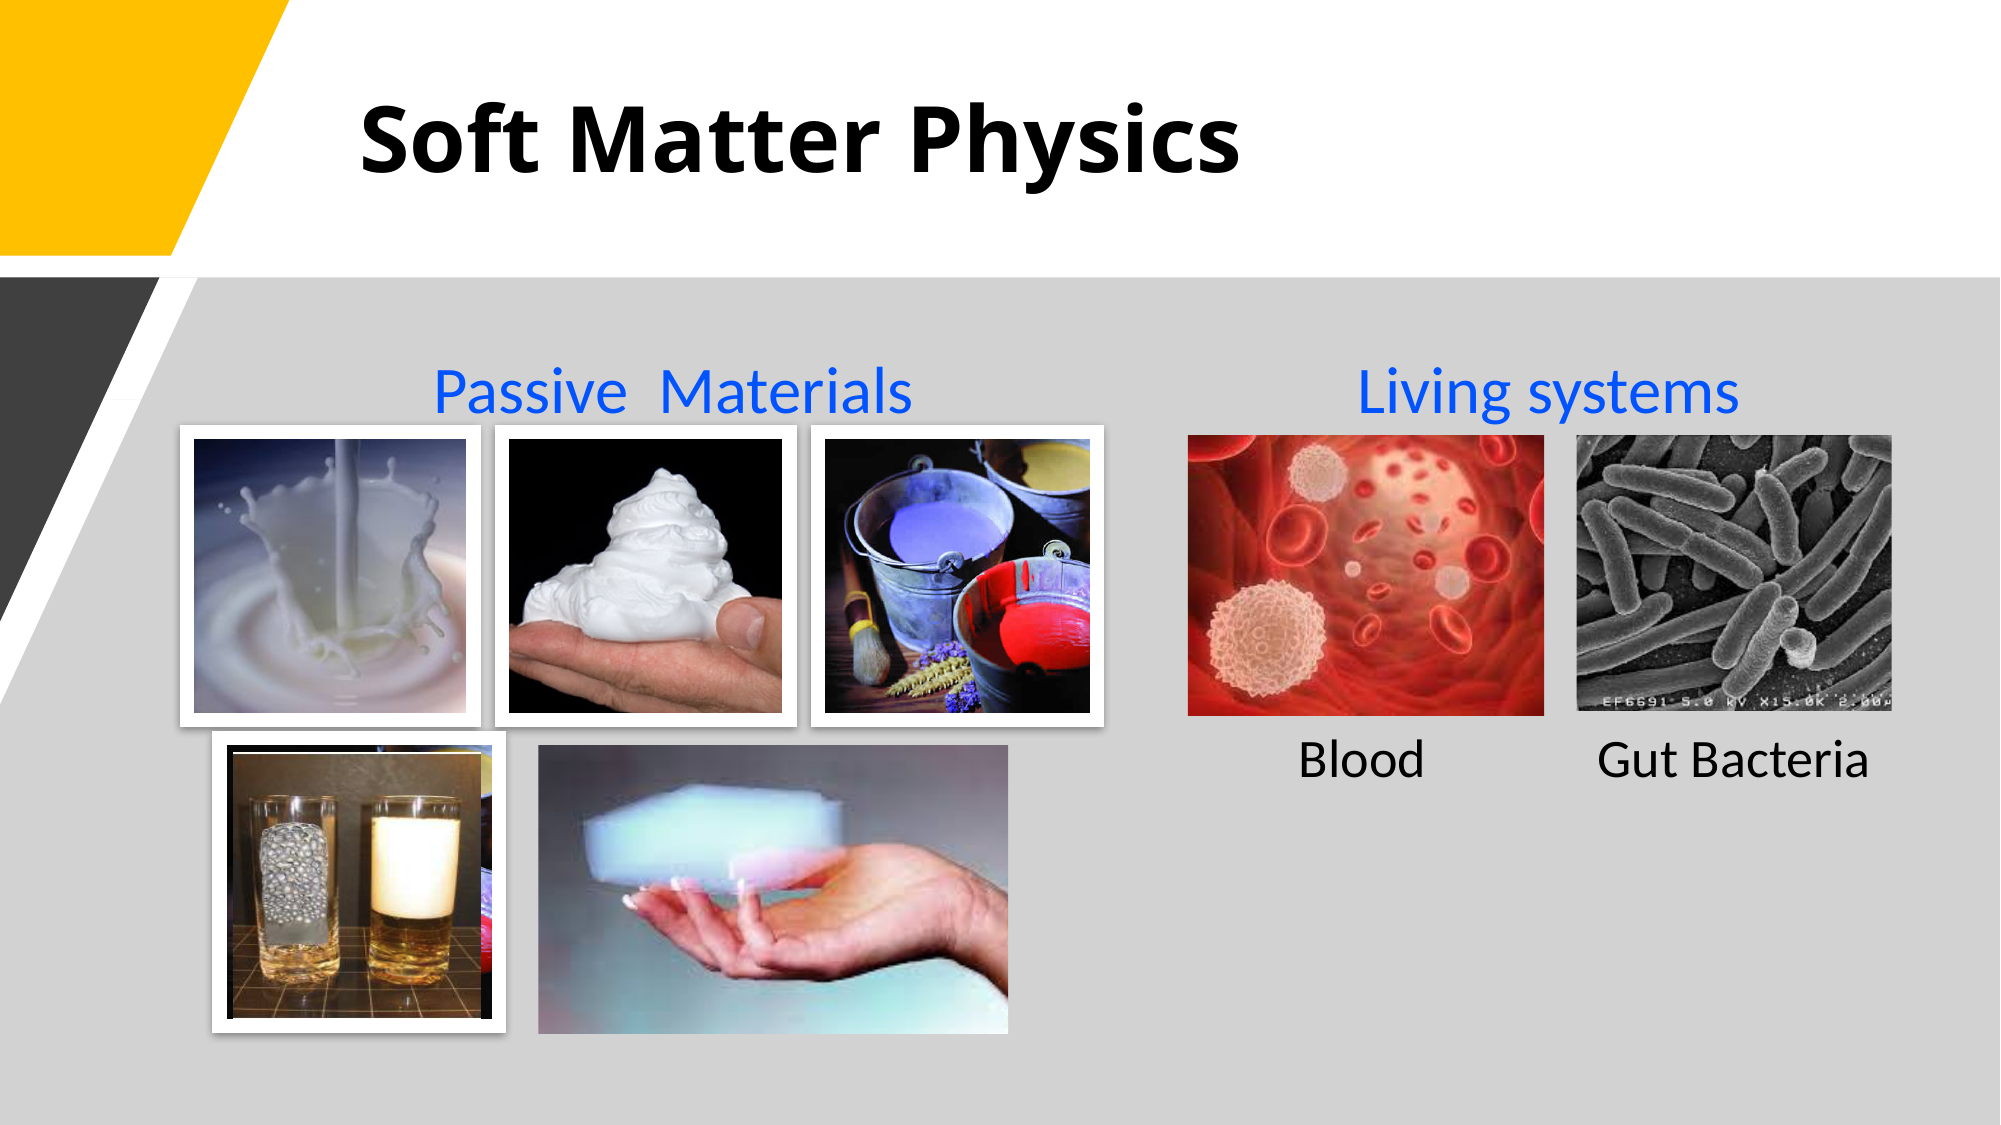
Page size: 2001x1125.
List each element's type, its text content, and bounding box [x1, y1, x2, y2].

text_box [0, 276, 2000, 1125]
picture [1187, 435, 1545, 716]
text_box Blood [1284, 716, 1519, 796]
text_box Gut Bacteria [1582, 715, 1927, 796]
text_box Living systems [1342, 339, 1773, 434]
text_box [194, 439, 1090, 1034]
text_box Passive Materials [403, 339, 965, 434]
text_box [0, 276, 162, 622]
text_box [0, 0, 291, 257]
picture [1576, 435, 1892, 711]
text_box Soft Matter Physics [344, 44, 1881, 240]
